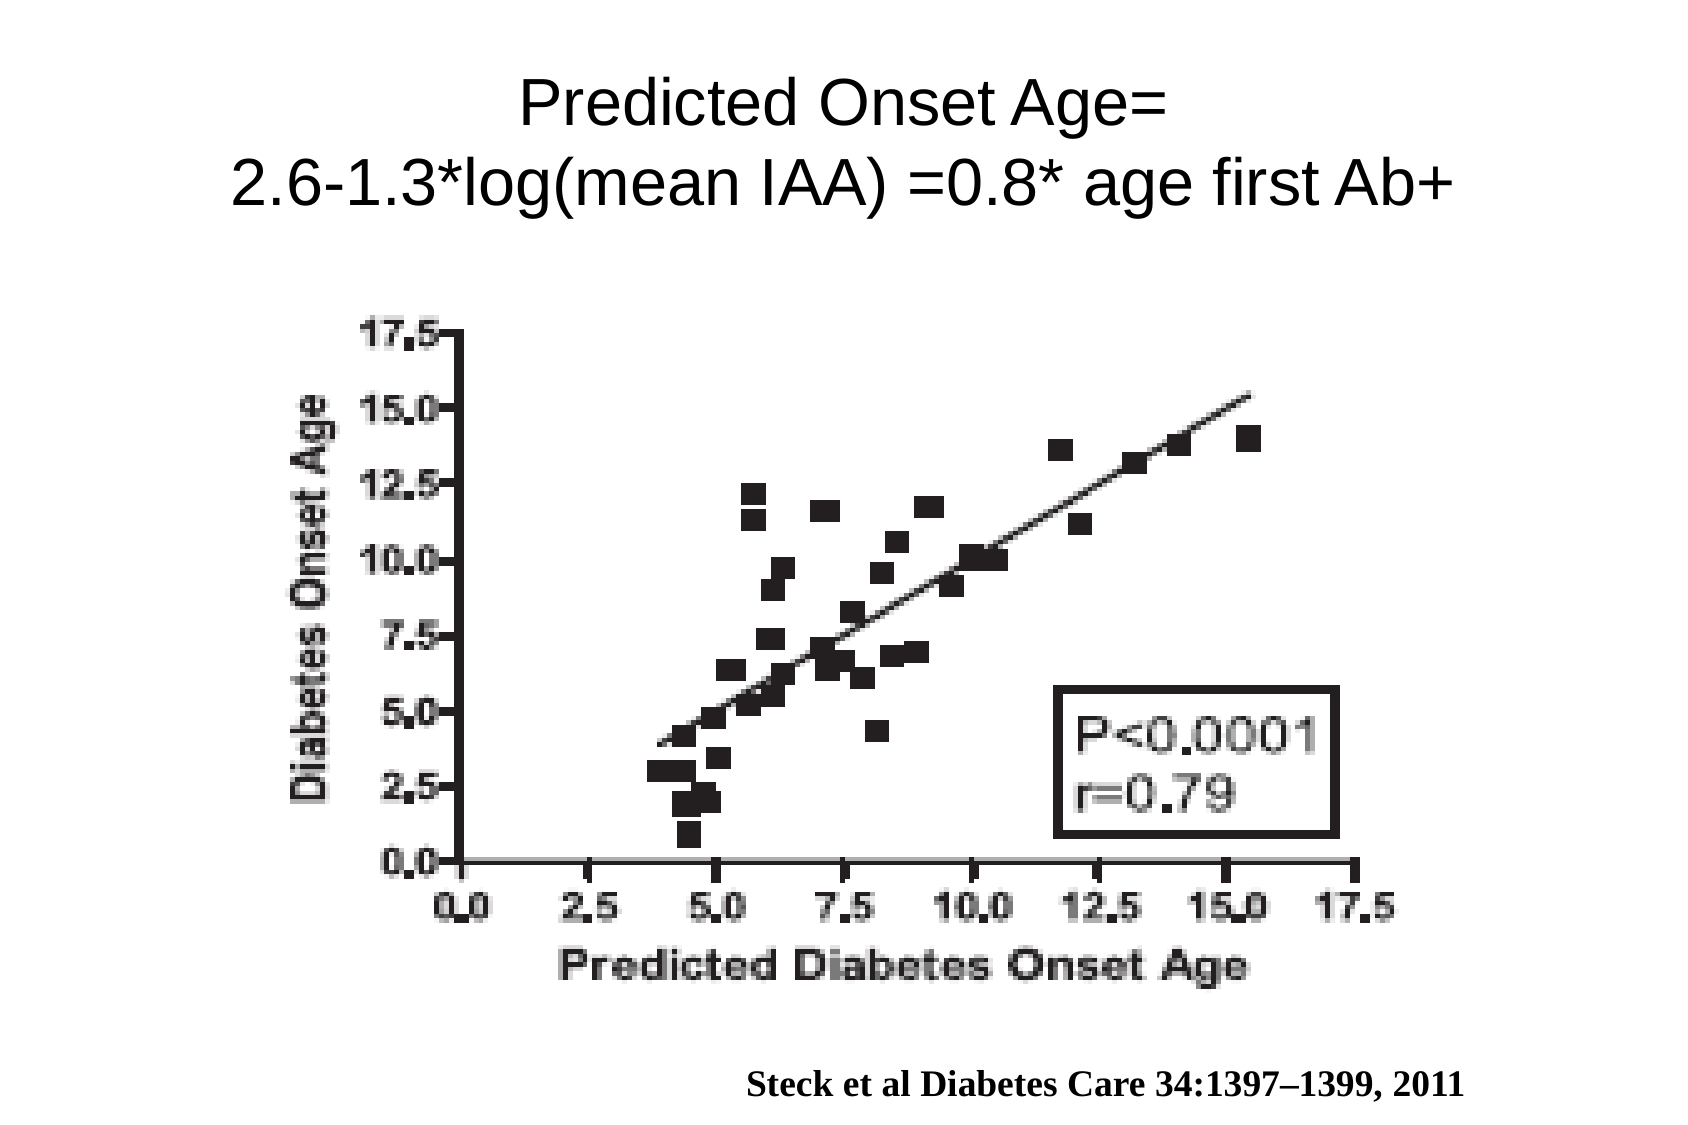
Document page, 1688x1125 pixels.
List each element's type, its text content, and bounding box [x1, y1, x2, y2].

text_box Steck et al Diabetes Care 34:1397–1399, 2011 [731, 1051, 1674, 1112]
picture [252, 262, 1415, 1012]
title Predicted Onset Age= 2.6-1.3*log(mean IAA) =0.8* age first Ab+ [84, 44, 1604, 233]
